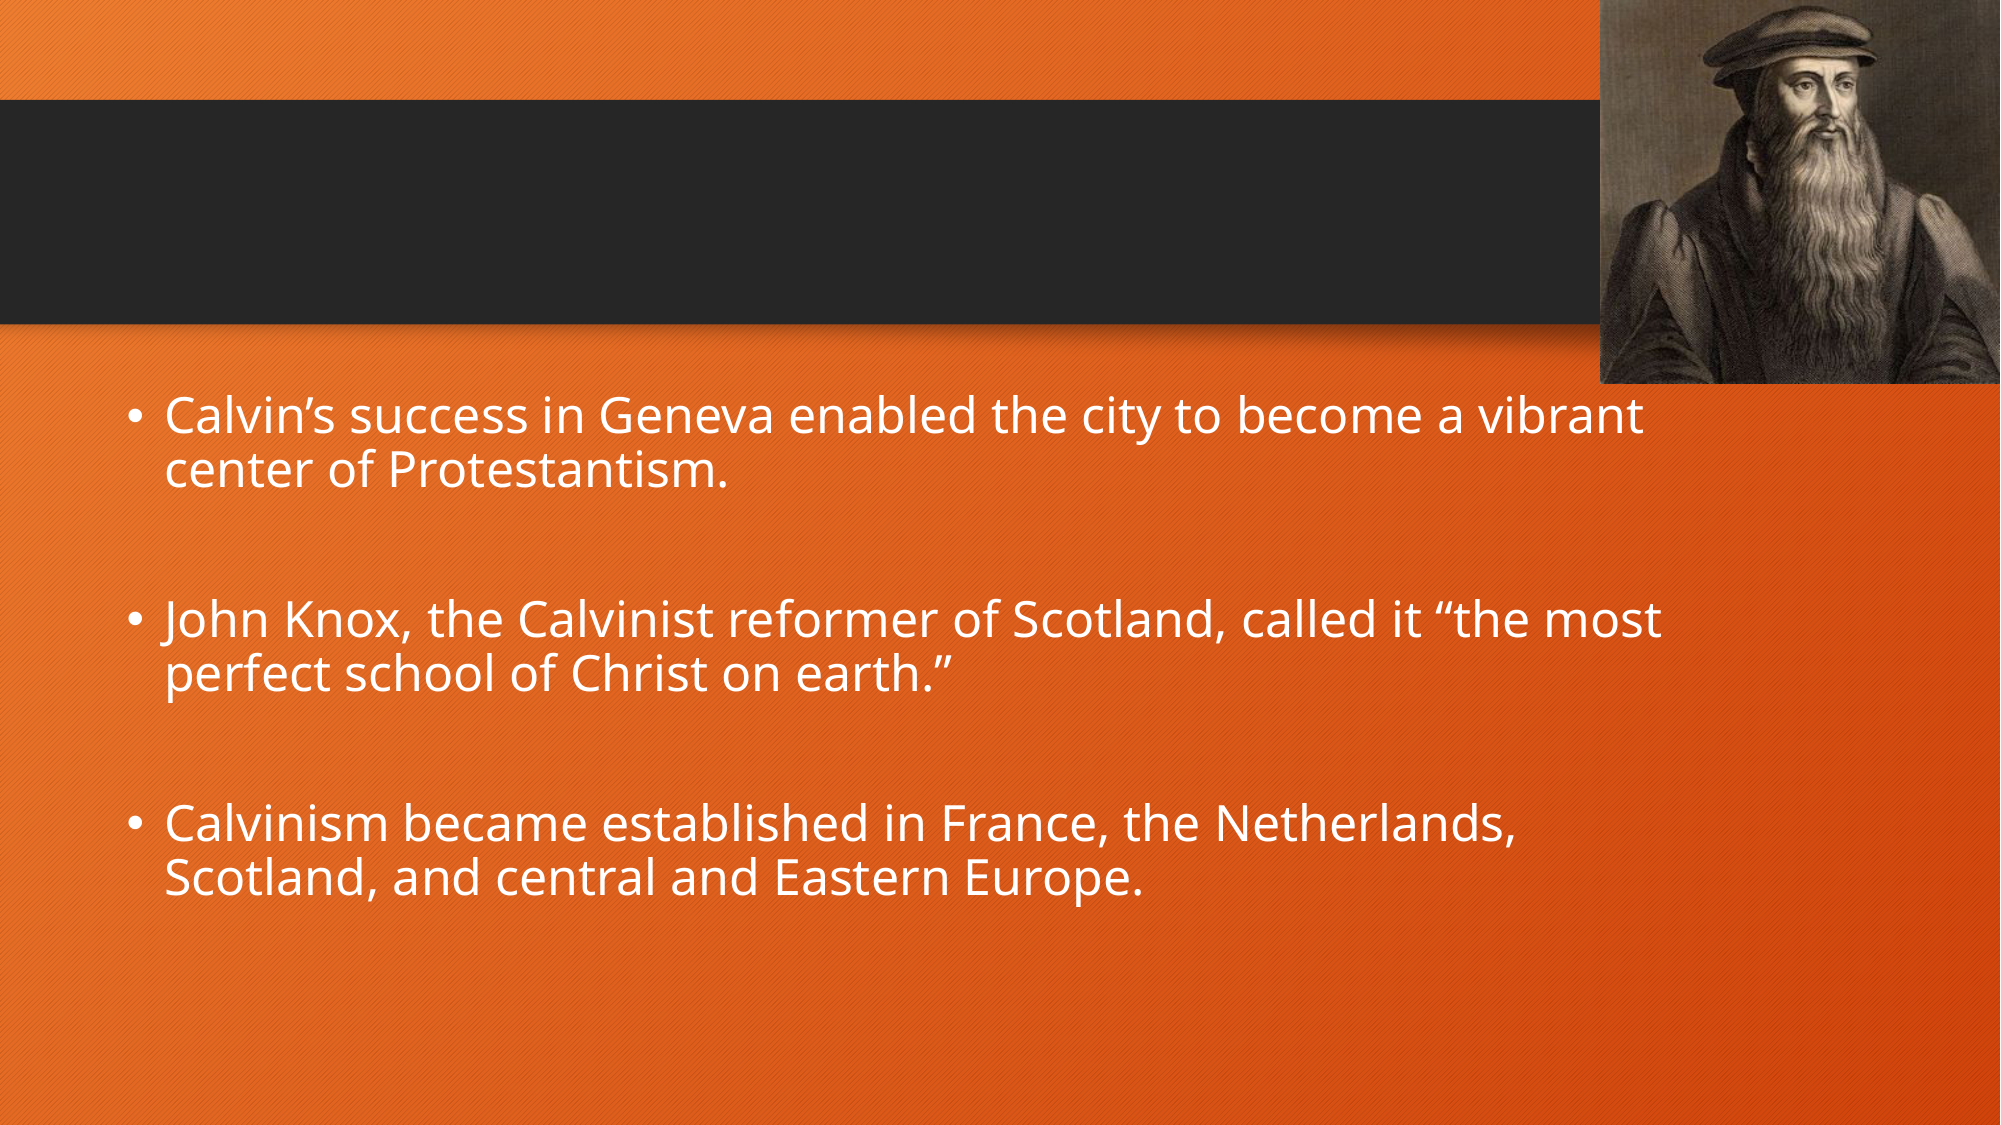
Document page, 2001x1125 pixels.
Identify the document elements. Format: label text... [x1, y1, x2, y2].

picture [0, 0, 2000, 384]
list Calvin’s success in Geneva enabled the city to become a vibrant center of Protestantism. John Knox, the Calvinist reformer of Scotland, called it “the most perfect school of Christ on earth.” Calvinism became established in France, the Netherlands, Scotland, and central and Eastern Europe. [111, 383, 1689, 974]
